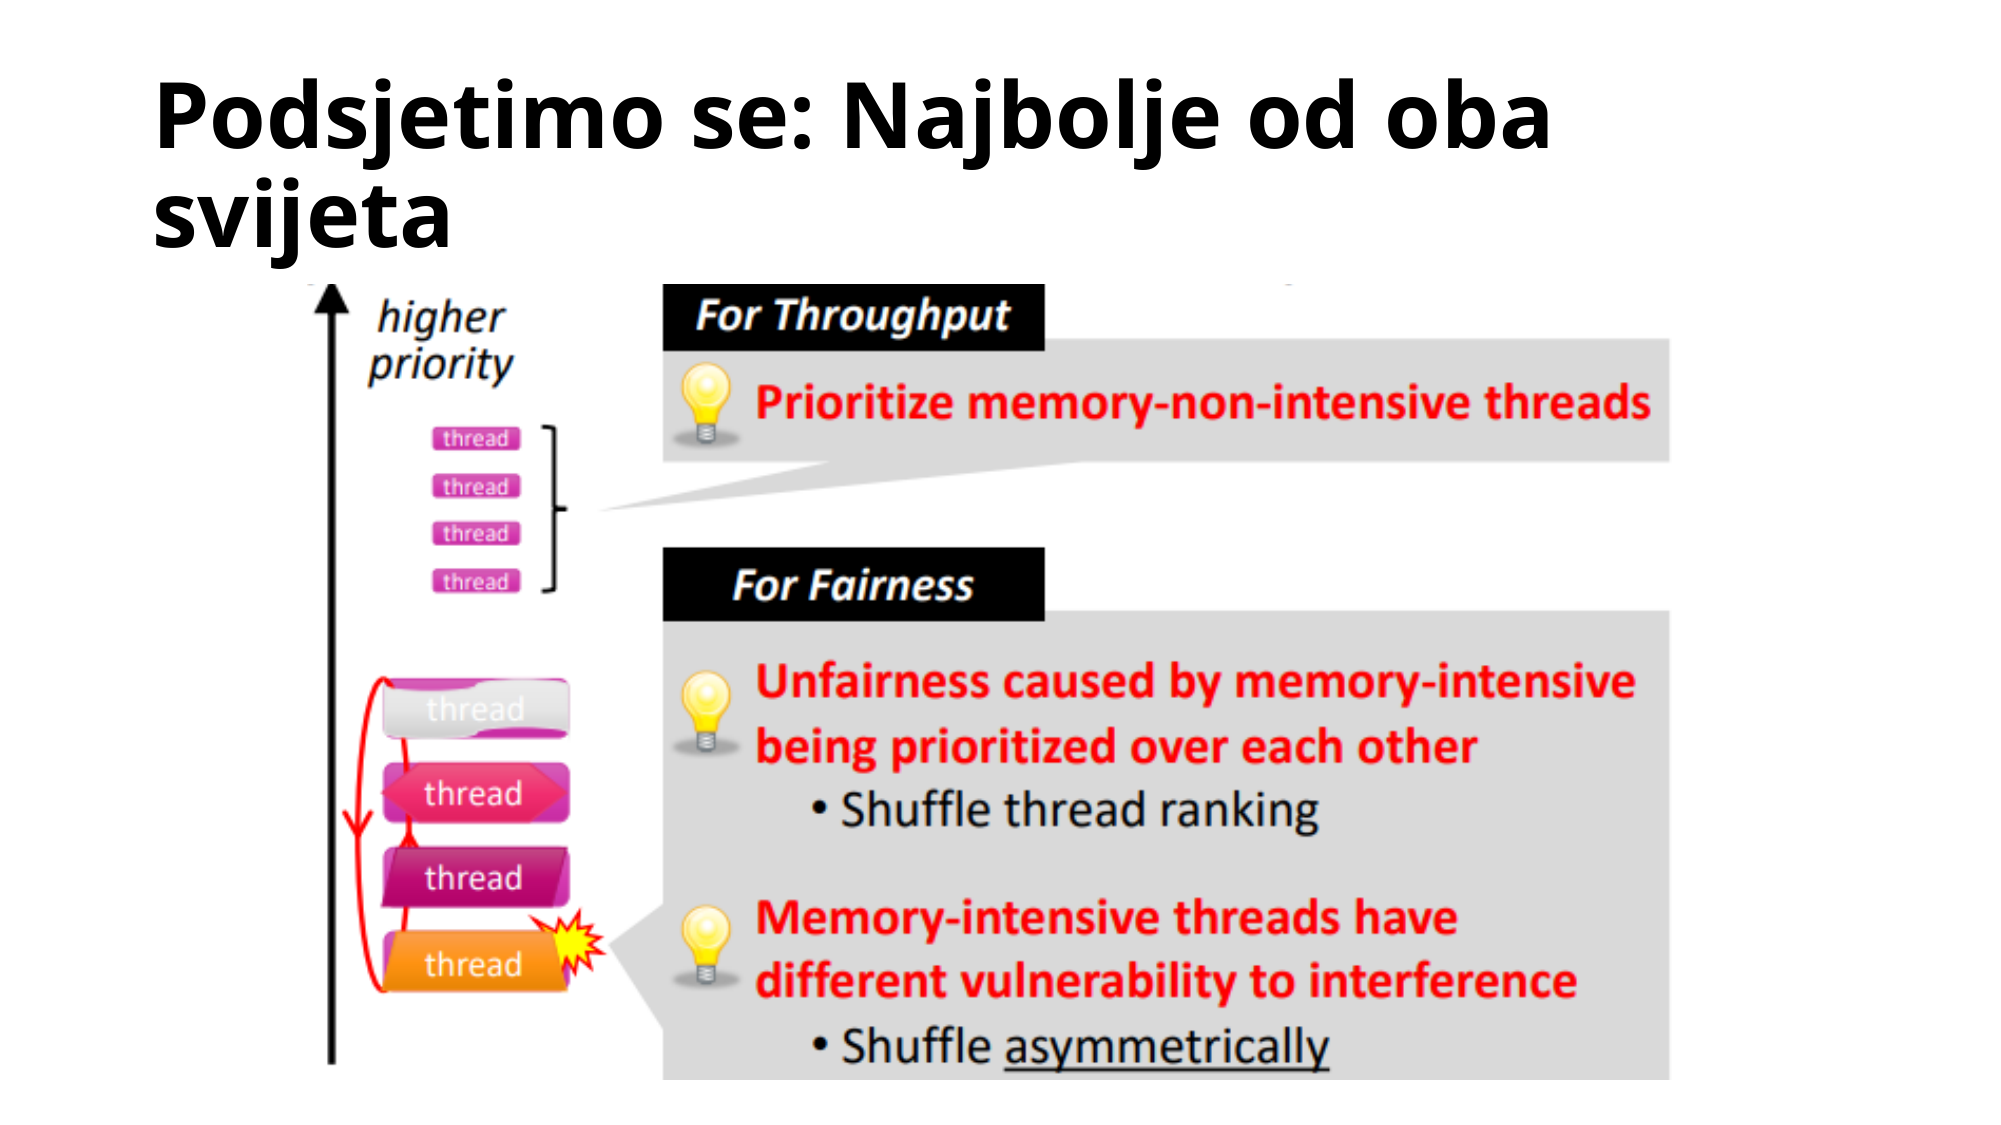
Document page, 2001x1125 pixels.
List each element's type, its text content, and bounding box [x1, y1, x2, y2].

picture [307, 284, 1693, 1080]
title Podsjetimo se: Najbolje od oba svijeta [137, 59, 1863, 278]
